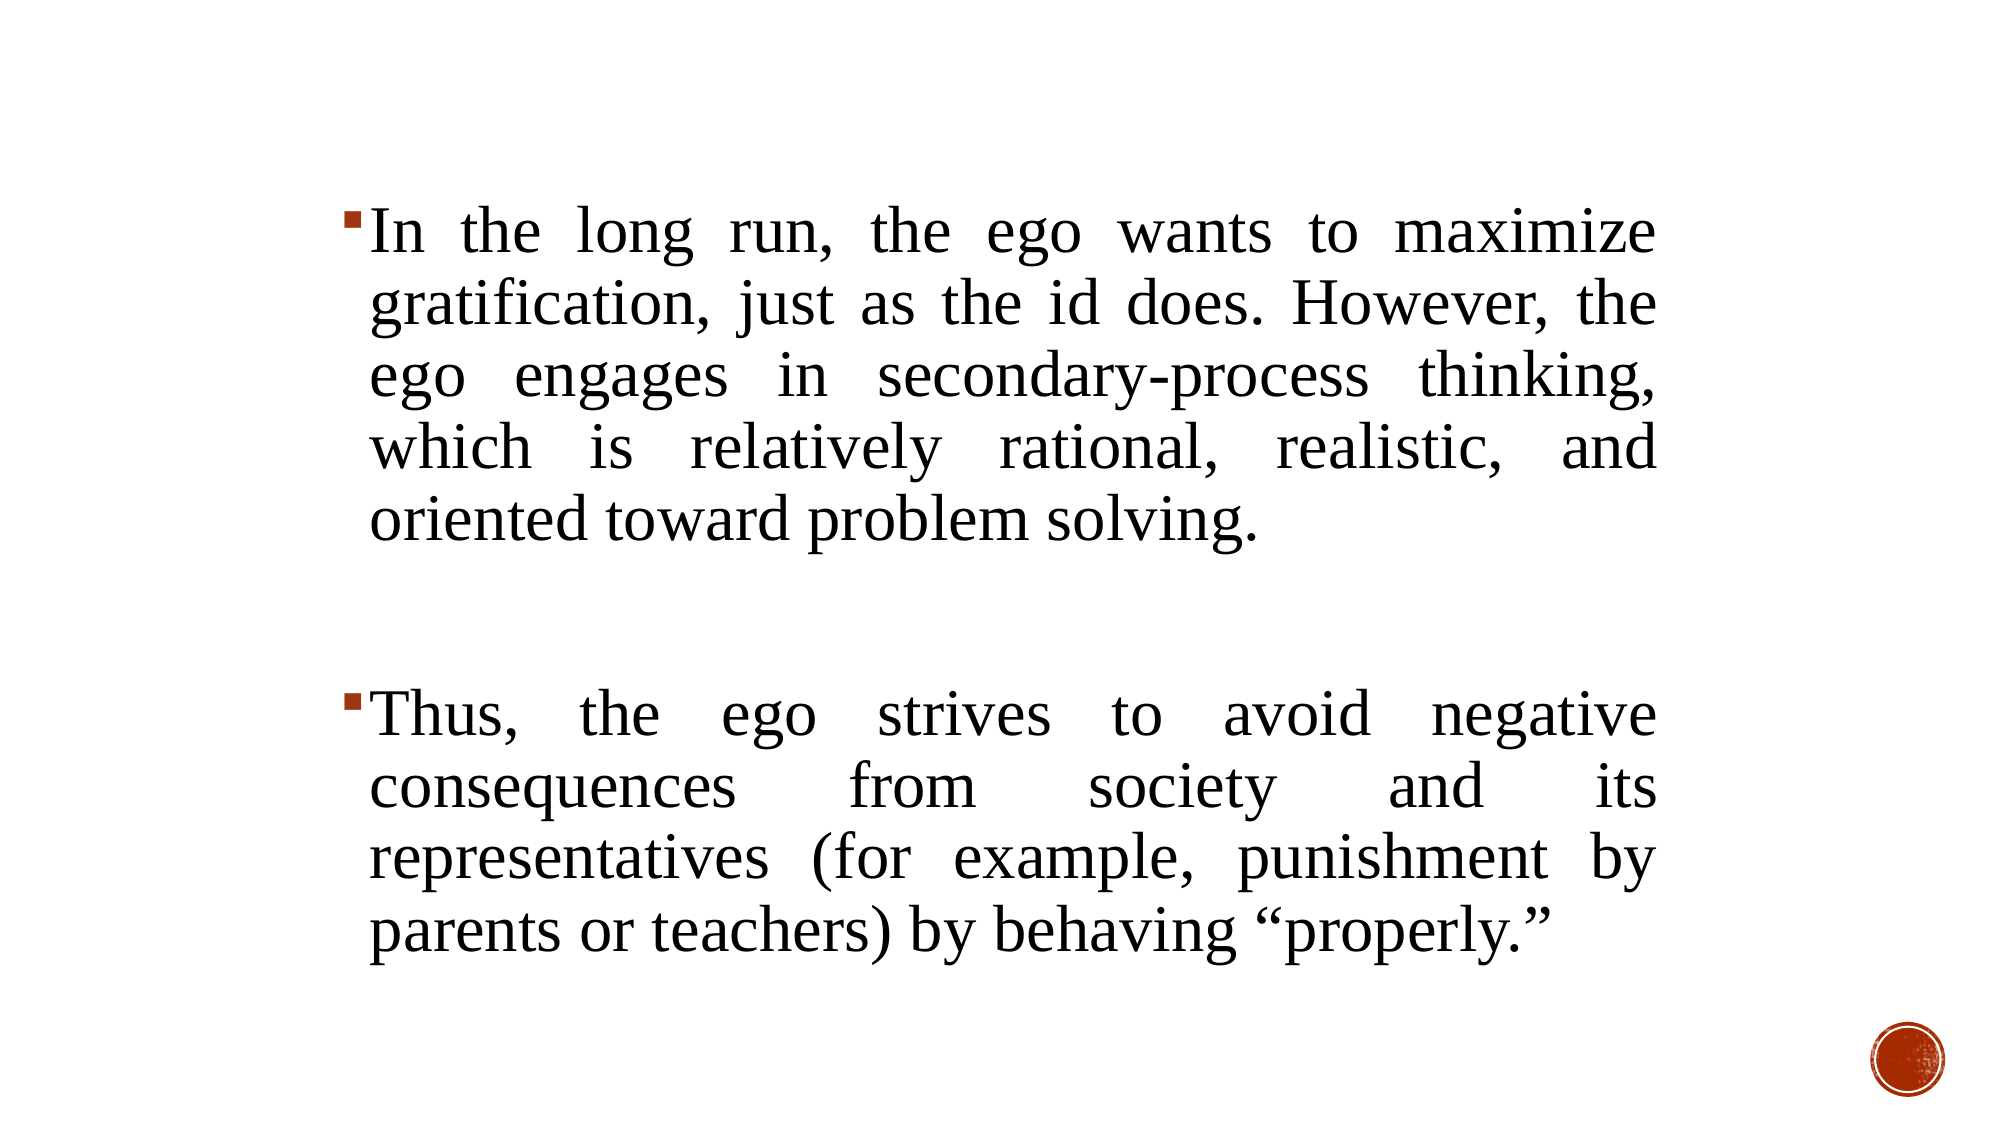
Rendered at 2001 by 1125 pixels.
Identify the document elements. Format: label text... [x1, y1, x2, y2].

list In the long run, the ego wants to maximize gratification, just as the id does. However, the ego engages in secondary-process thinking, which is relatively rational, realistic, and oriented toward problem solving. Thus, the ego strives to avoid negative consequences from society and its representatives (for example, punishment by parents or teachers) by behaving “properly.” [324, 112, 1675, 1005]
